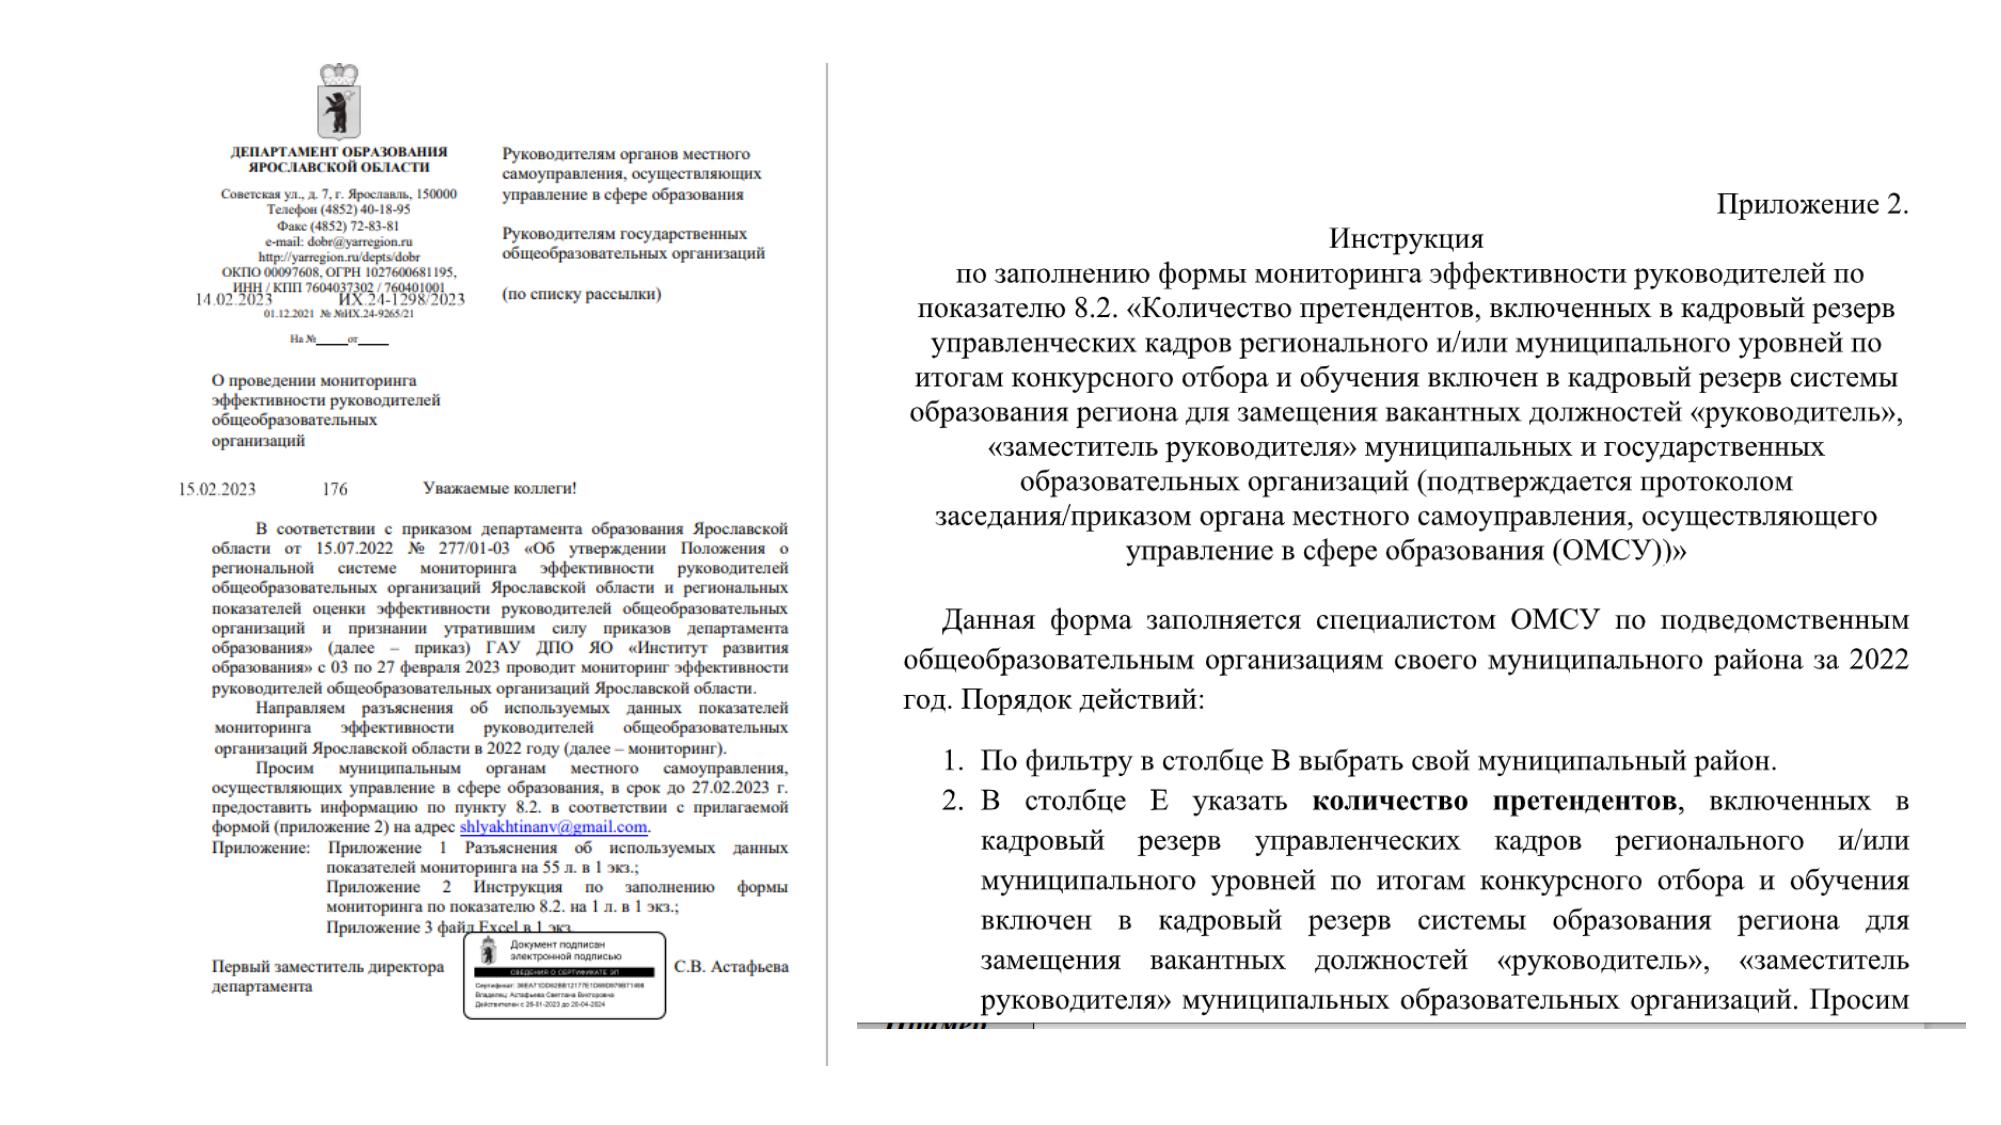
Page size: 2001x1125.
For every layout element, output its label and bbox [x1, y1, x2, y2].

picture [857, 156, 1966, 1029]
picture [92, 63, 829, 1067]
